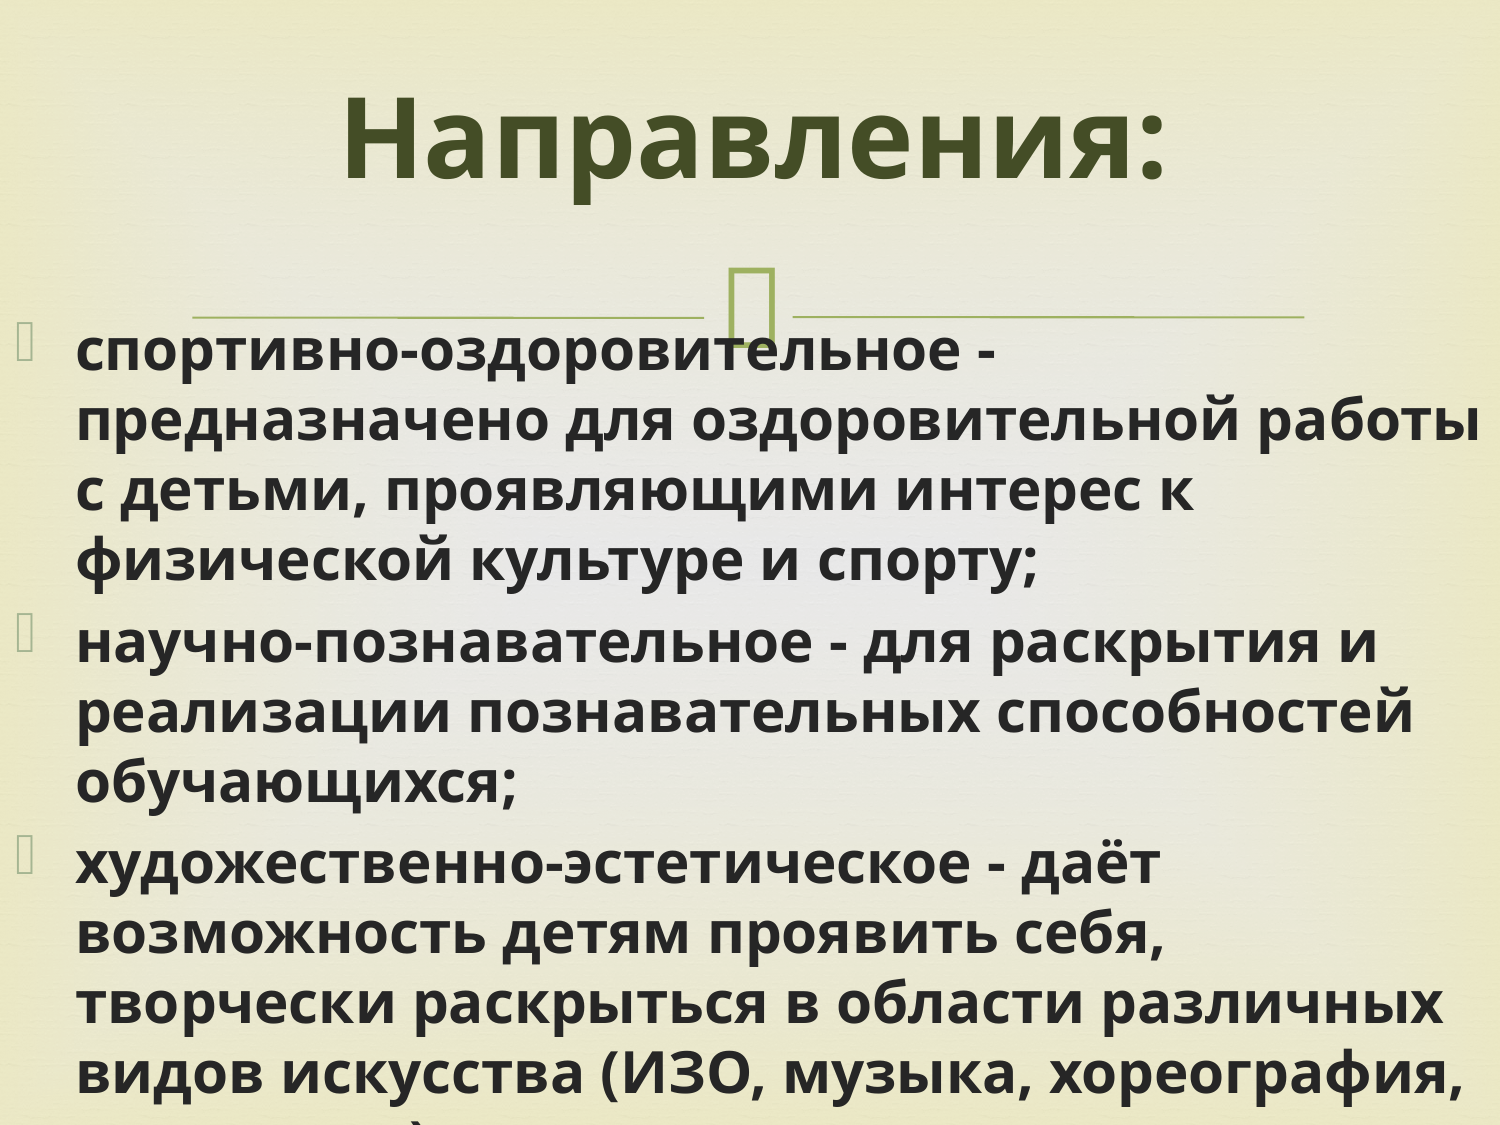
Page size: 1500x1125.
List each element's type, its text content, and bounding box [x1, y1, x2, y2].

list спортивно-оздоровительное - предназначено для оздоровительной работы с детьми, проявляющими интерес к физической культуре и спорту; научно-познавательное - для раскрытия и реализации познавательных способностей обучающихся; художественно-эстетическое - даёт возможность детям проявить себя, творчески раскрыться в области различных видов искусства (ИЗО, музыка, хореография, театр и др.) проектная деятельность. [0, 304, 1500, 1073]
title Направления: [117, 46, 1390, 220]
